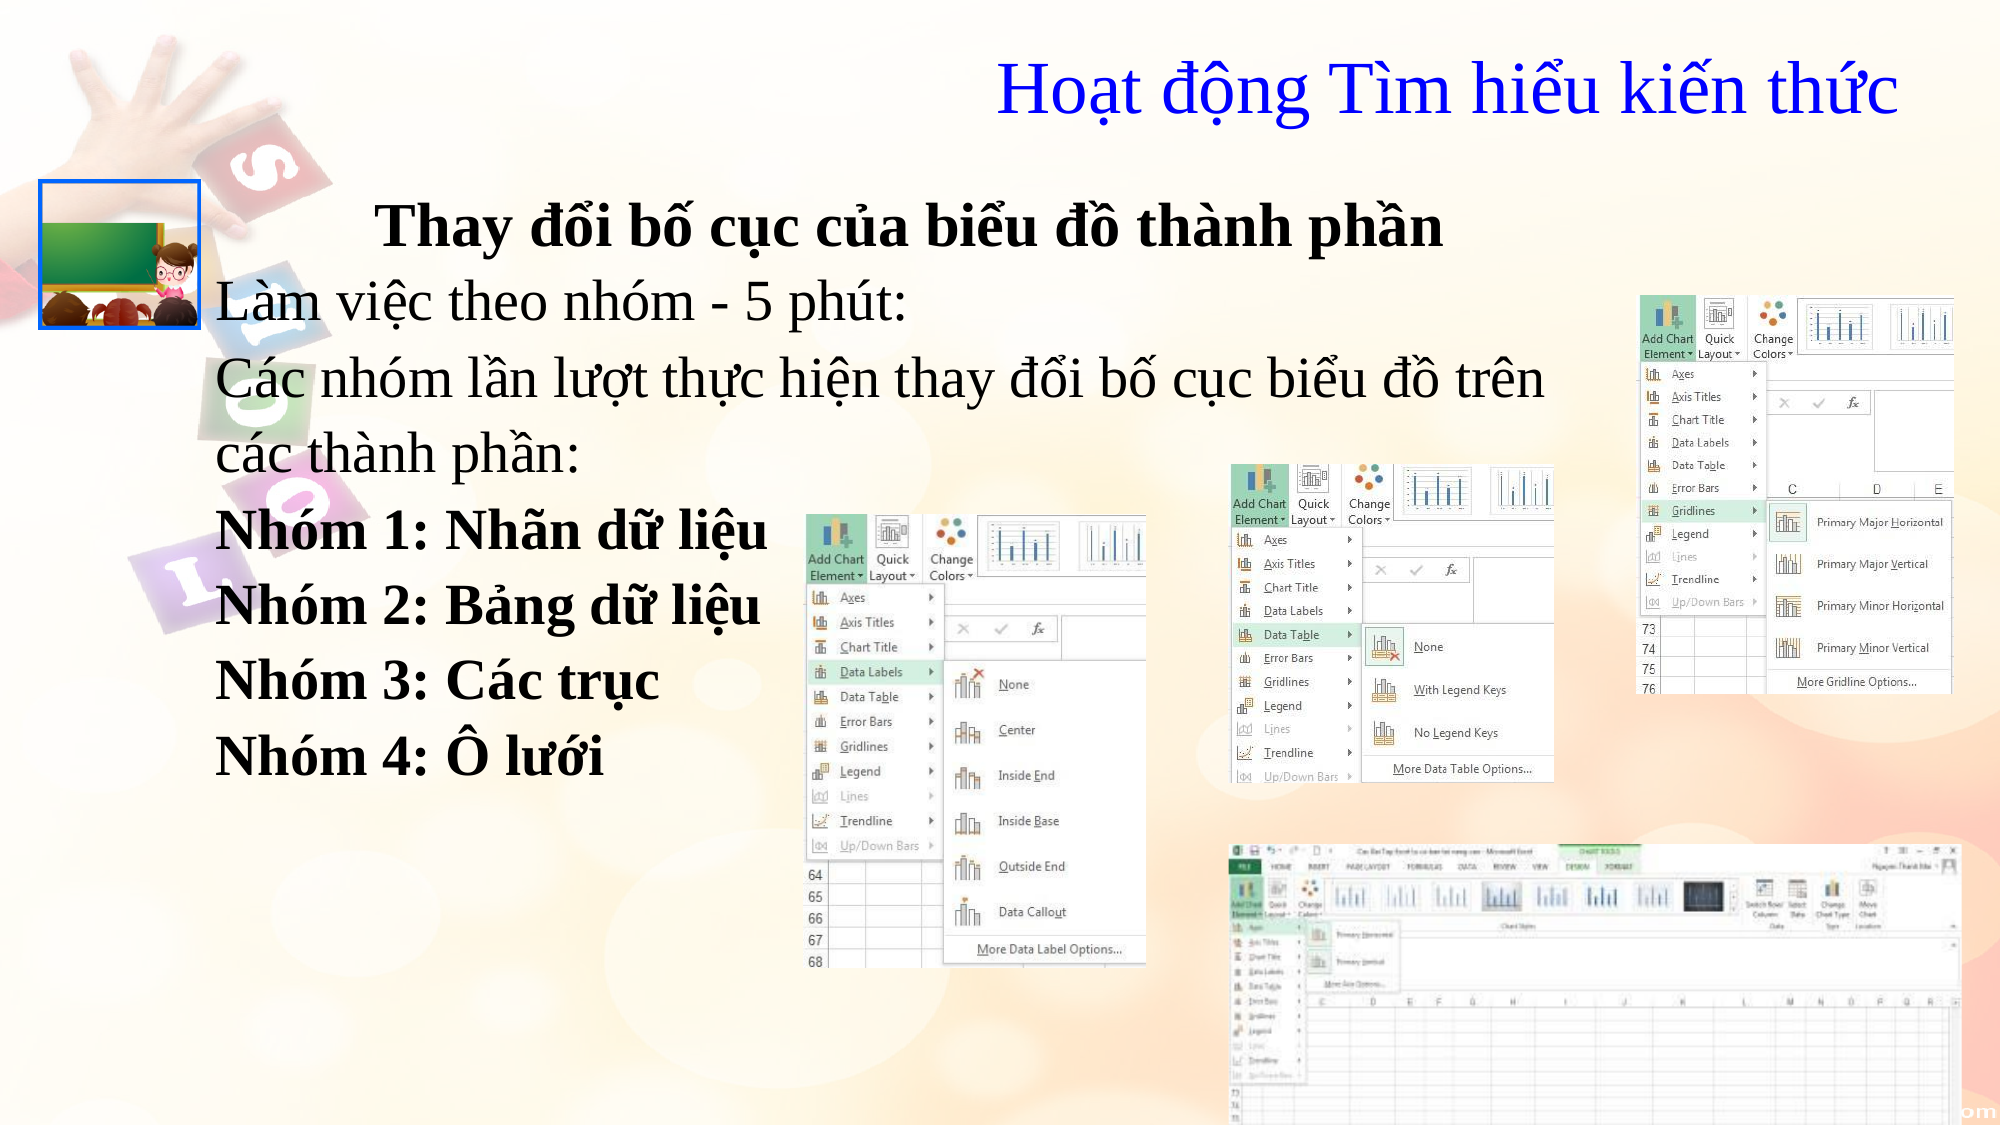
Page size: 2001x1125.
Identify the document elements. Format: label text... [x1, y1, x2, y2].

picture [1228, 844, 1962, 1125]
picture [38, 178, 202, 330]
picture [1636, 295, 1954, 695]
picture [803, 514, 1147, 969]
title Hoạt động Tìm hiểu kiến thức [549, 34, 1915, 146]
text_box Thay đổi bố cục của biểu đồ thành phần [359, 145, 1512, 275]
text_box Làm việc theo nhóm - 5 phút: Các nhóm lần lượt thực hiện thay đổi bố cục biểu đồ trên các thành phần: Nhóm 1: Nhãn dữ liệu Nhóm 2: Bảng dữ liệu Nhóm 3: Các trục Nhóm 4: Ô lưới [200, 249, 1606, 870]
picture [1228, 464, 1554, 783]
